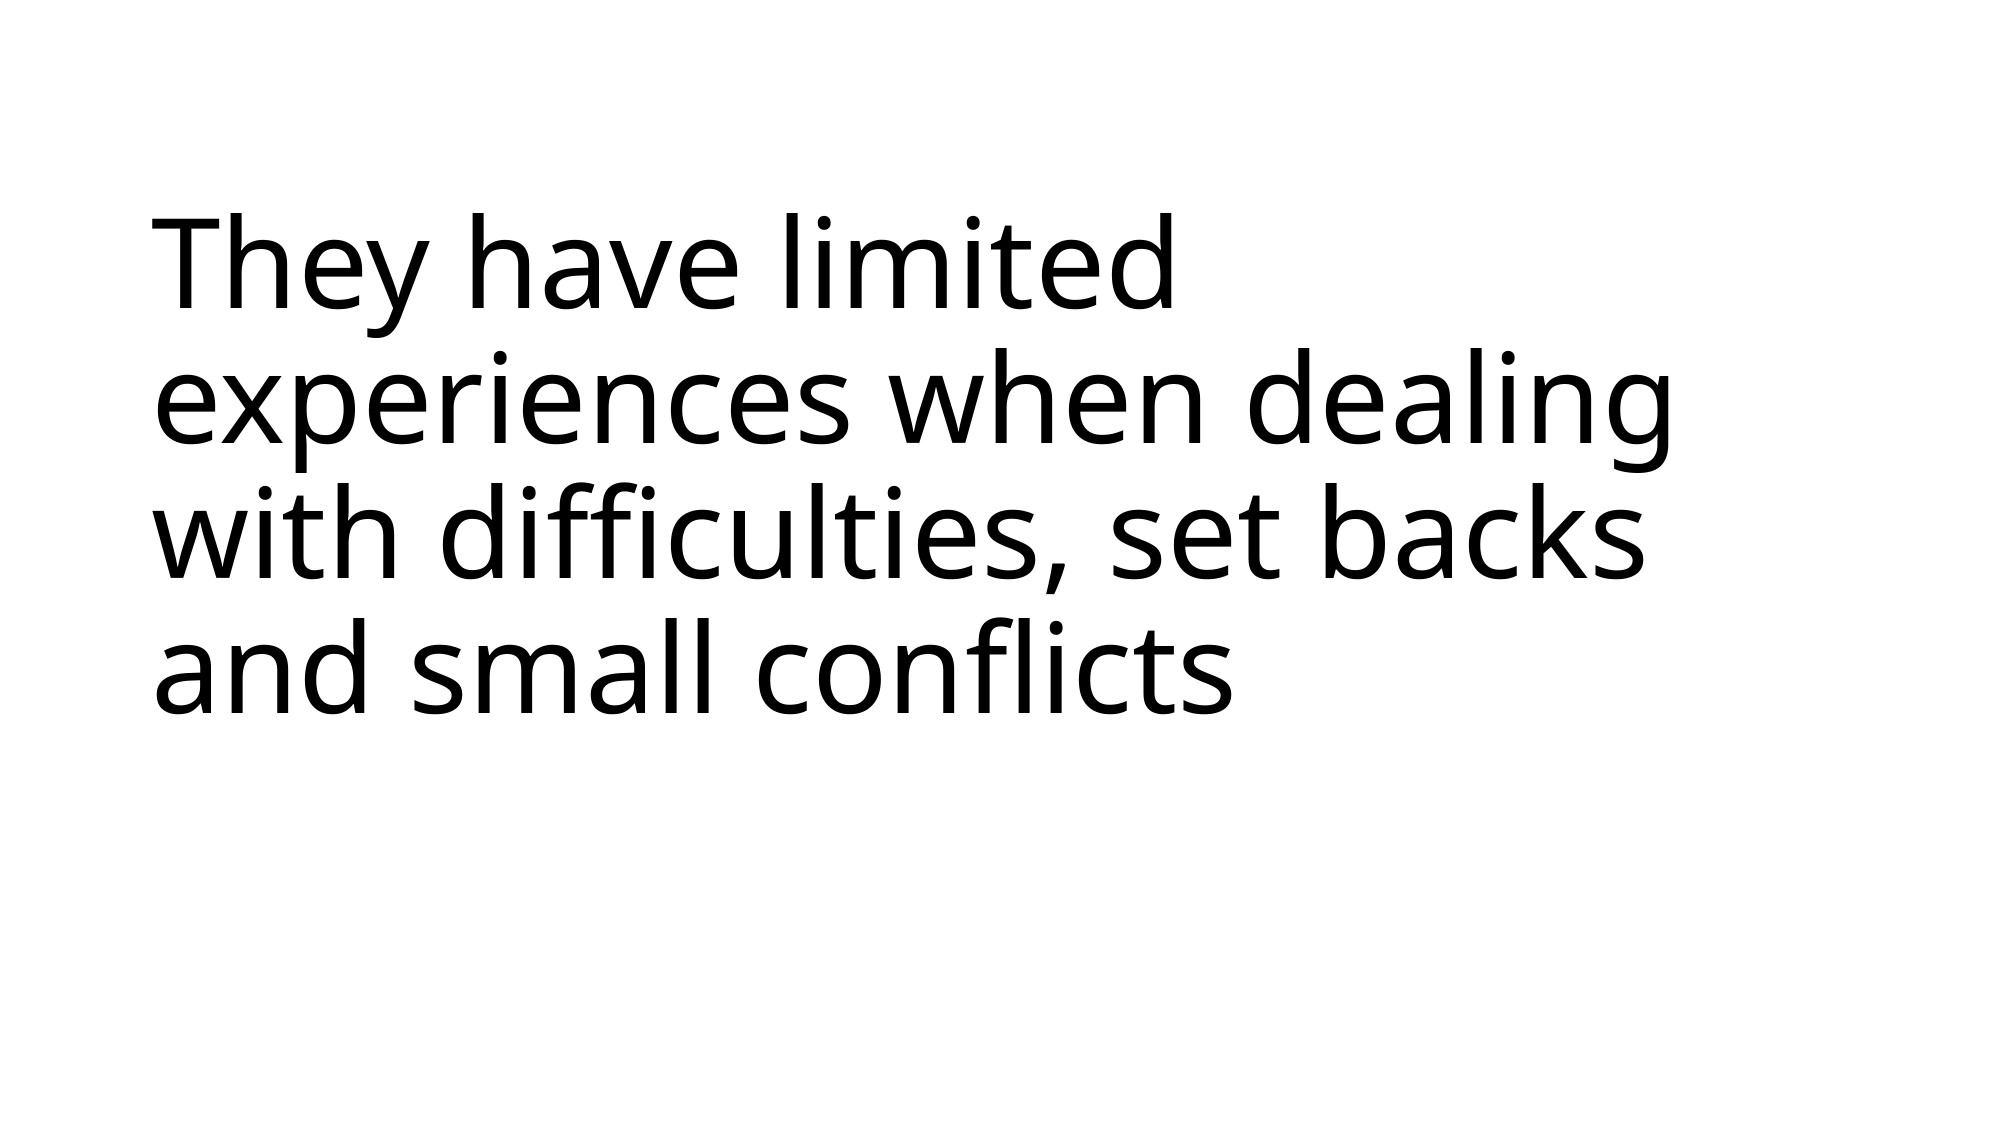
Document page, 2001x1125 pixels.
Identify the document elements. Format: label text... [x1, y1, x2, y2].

title They have limited experiences when dealing with difficulties, set backs and small conflicts [136, 111, 1862, 749]
